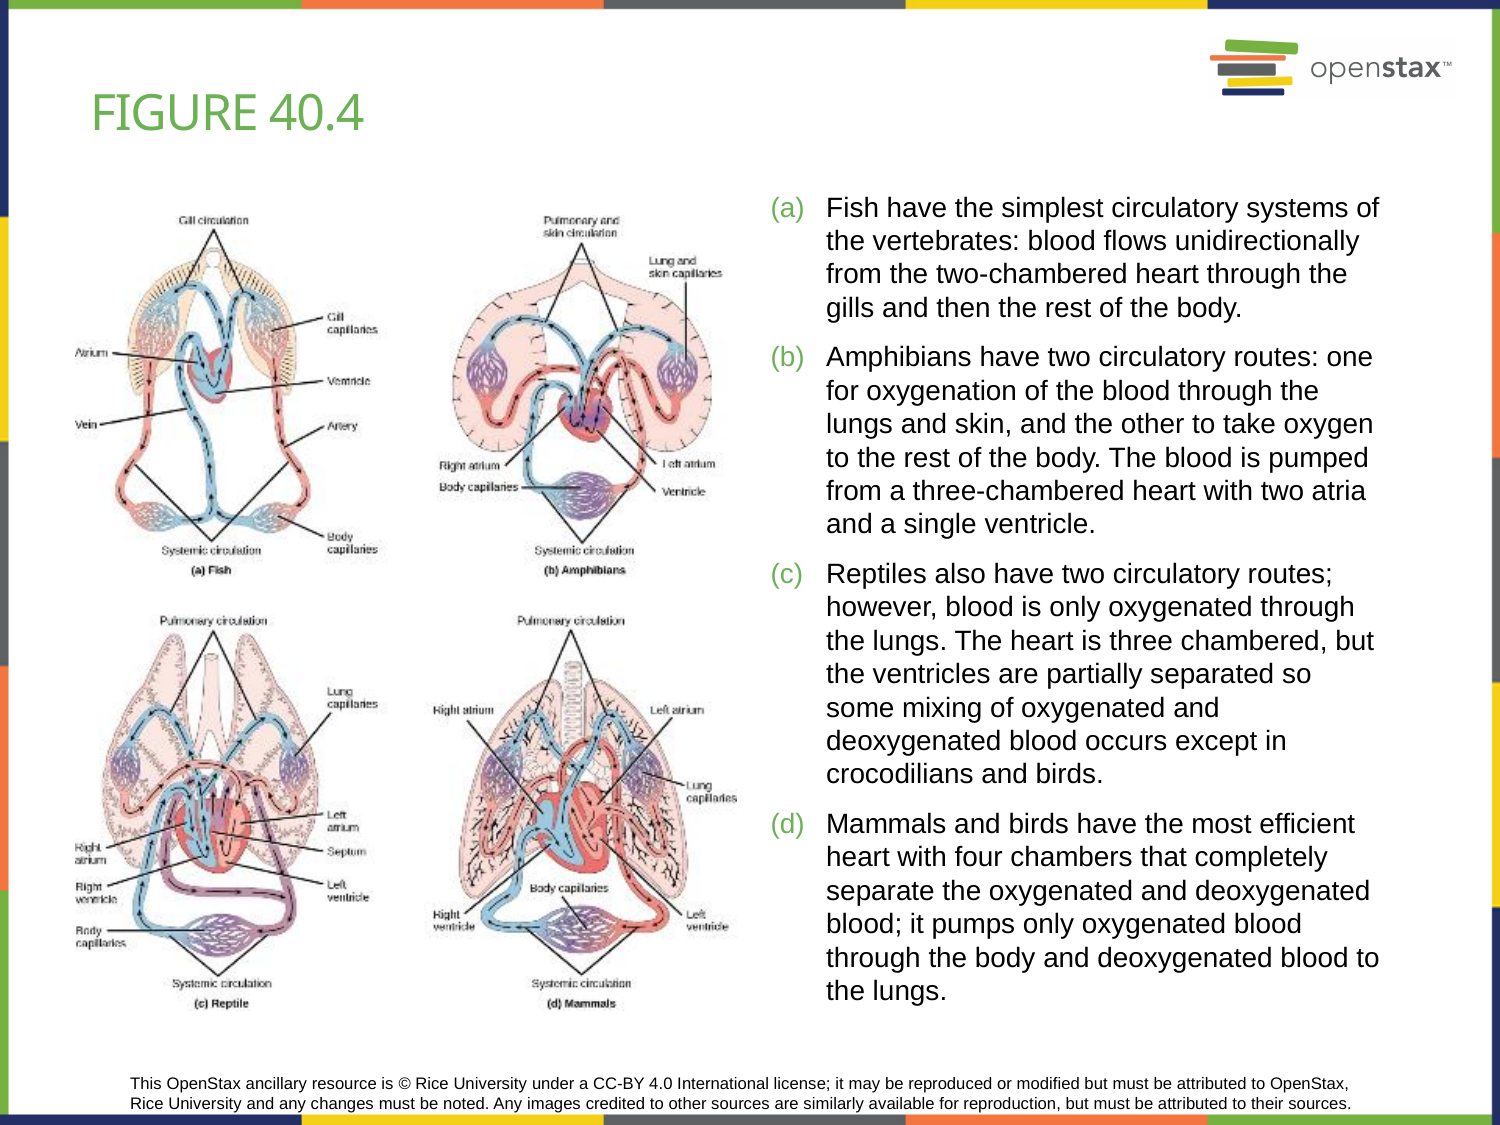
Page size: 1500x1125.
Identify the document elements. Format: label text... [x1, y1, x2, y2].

picture [0, 0, 1500, 1125]
footer This OpenStax ancillary resource is © Rice University under a CC-BY 4.0 International license; it may be reproduced or modified but must be attributed to OpenStax, Rice University and any changes must be noted. Any images credited to other sources are similarly available for reproduction, but must be attributed to their sources. [115, 1065, 1398, 1112]
list Fish have the simplest circulatory systems of the vertebrates: blood flows unidirectionally from the two-chambered heart through the gills and then the rest of the body. Amphibians have two circulatory routes: one for oxygenation of the blood through the lungs and skin, and the other to take oxygen to the rest of the body. The blood is pumped from a three-chambered heart with two atria and a single ventricle. Reptiles also have two circulatory routes; however, blood is only oxygenated through the lungs. The heart is three chambered, but the ventricles are partially separated so some mixing of oxygenated and deoxygenated blood occurs except in crocodilians and birds. Mammals and birds have the most efficient heart with four chambers that completely separate the oxygenated and deoxygenated blood; it pumps only oxygenated blood through the body and deoxygenated blood to the lungs. [755, 181, 1398, 1045]
title Figure 40.4 [75, 39, 1398, 148]
